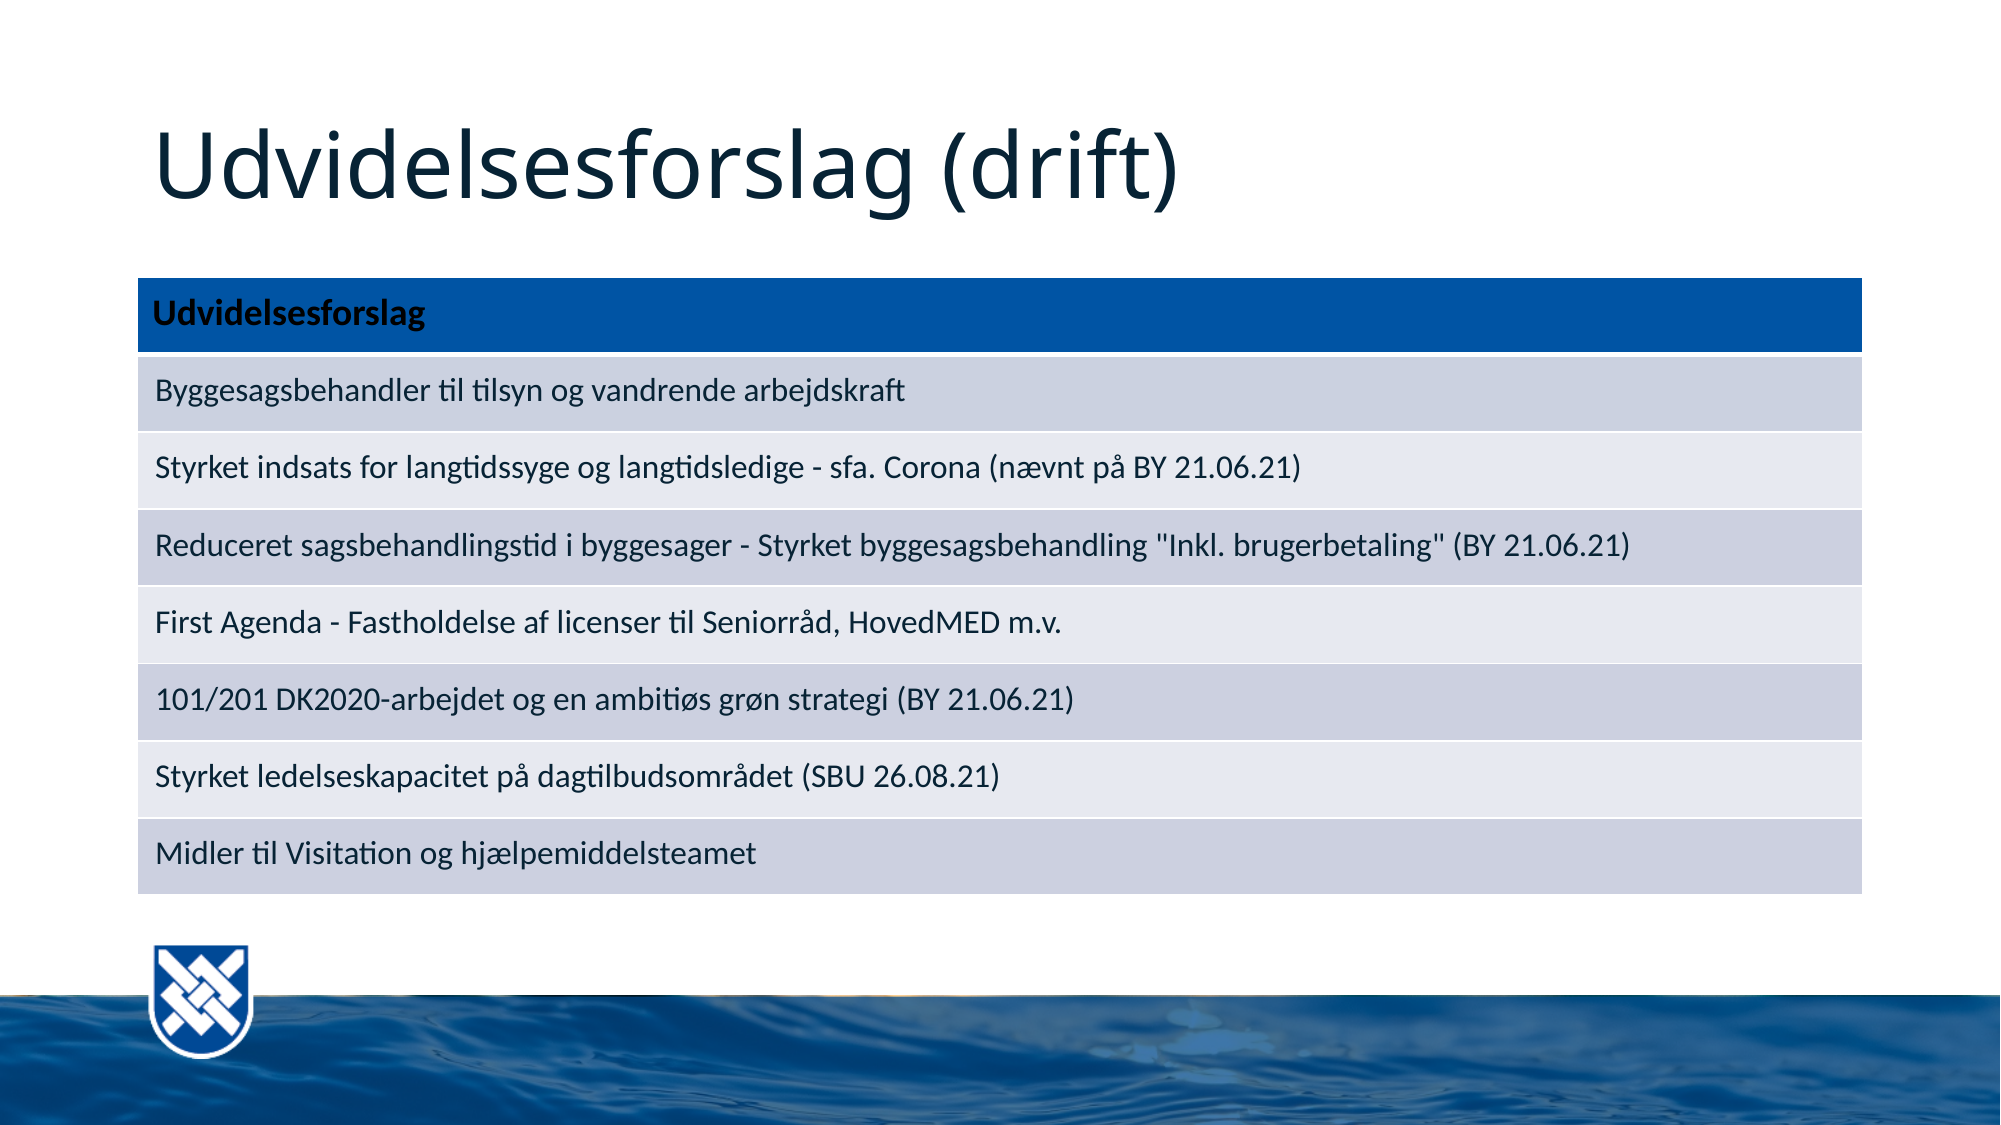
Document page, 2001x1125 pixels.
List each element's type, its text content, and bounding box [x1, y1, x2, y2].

table_cell Styrket ledelseskapacitet på dagtilbudsområdet (SBU 26.08.21) [138, 742, 1862, 817]
table_cell First Agenda - Fastholdelse af licenser til Seniorråd, HovedMED m.v. [138, 587, 1862, 663]
table_cell 101/201 DK2020-arbejdet og en ambitiøs grøn strategi (BY 21.06.21) [138, 664, 1862, 740]
table_cell Midler til Visitation og hjælpemiddelsteamet [138, 819, 1862, 894]
table_cell Styrket indsats for langtidssyge og langtidsledige - sfa. Corona (nævnt på BY 21.06.21) [138, 433, 1862, 508]
picture [0, 929, 417, 1059]
title Udvidelsesforslag (drift) [137, 59, 1863, 276]
table_header Udvidelsesforslag [138, 278, 1862, 352]
table_cell Byggesagsbehandler til tilsyn og vandrende arbejdskraft [138, 357, 1862, 431]
table_cell Reduceret sagsbehandlingstid i byggesager - Styrket byggesagsbehandling "Inkl. brugerbetaling" (BY 21.06.21) [138, 510, 1862, 585]
